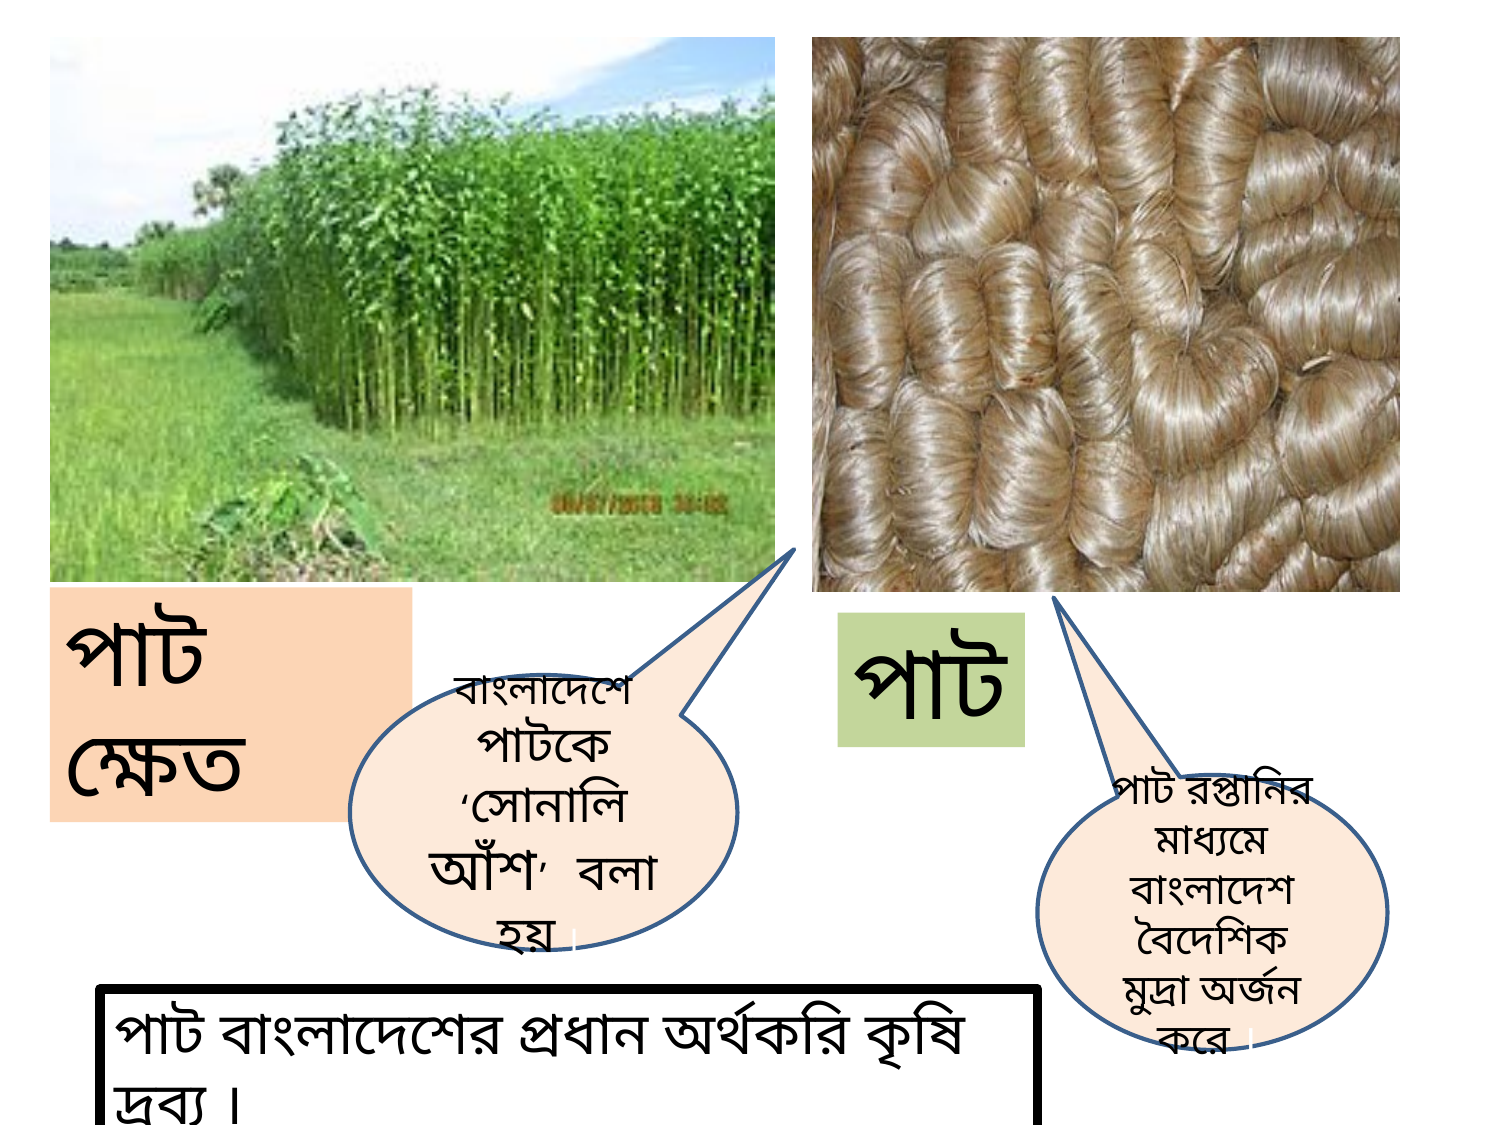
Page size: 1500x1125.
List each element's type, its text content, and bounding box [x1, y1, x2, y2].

text_box পাট রপ্তানির মাধ্যমে বাংলাদেশ বৈদেশিক মুদ্রা অর্জন করে । [1035, 600, 1390, 1053]
text_box পাট ক্ষেত [49, 590, 413, 823]
picture [49, 37, 776, 582]
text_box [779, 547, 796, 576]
text_box পাট [837, 612, 1025, 748]
text_box পাট বাংলাদেশের প্রধান অর্থকরি কৃষি দ্রব্য । [99, 989, 1038, 1125]
picture [812, 37, 1401, 592]
text_box বাংলাদেশে পাটকে ‘সোনালি আঁশ’ বলা হয় । [347, 591, 769, 953]
